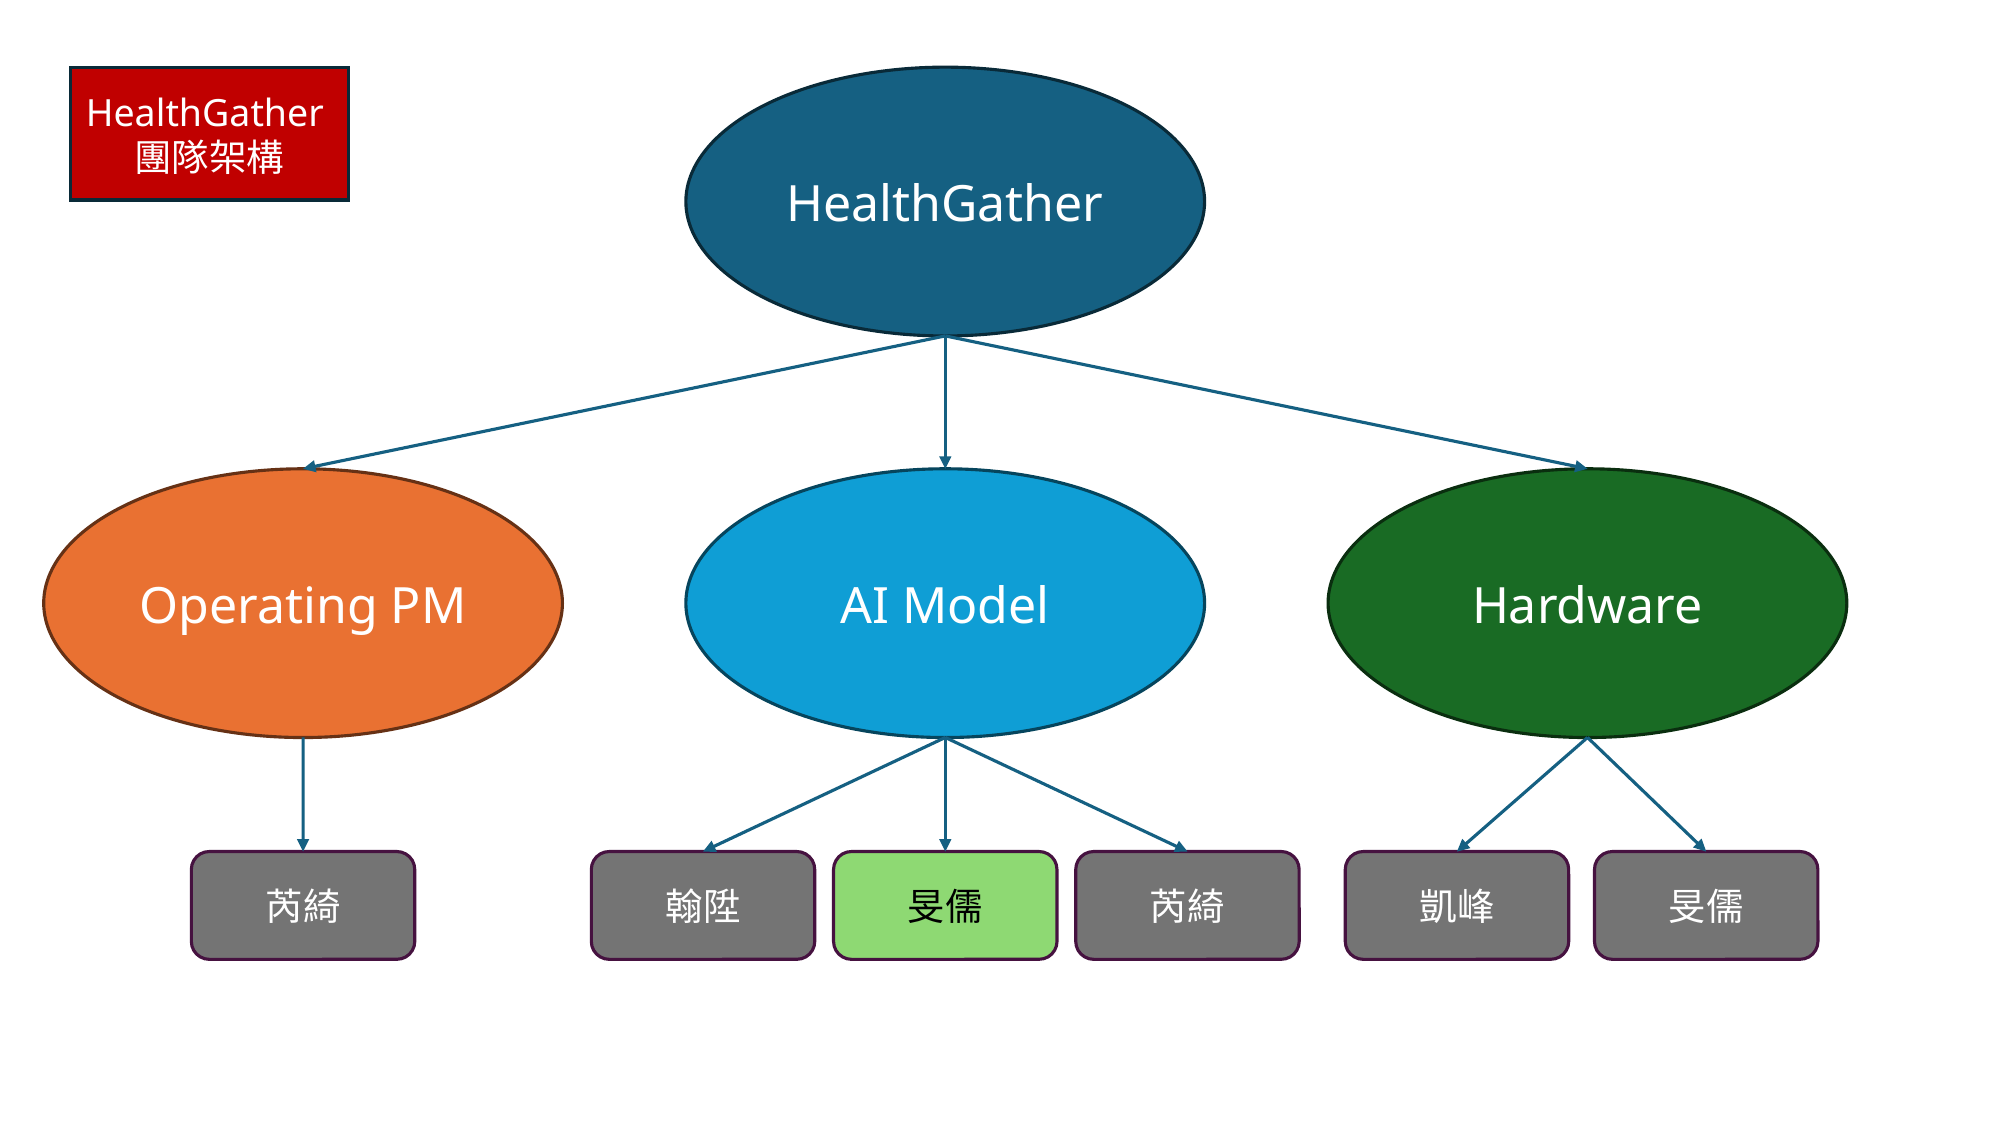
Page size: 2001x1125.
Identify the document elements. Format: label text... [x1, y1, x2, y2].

text_box 翰陞 [589, 849, 817, 961]
text_box HealthGather [684, 65, 1207, 335]
text_box 旻儒 [831, 852, 1059, 961]
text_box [1586, 736, 1707, 852]
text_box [944, 736, 1188, 852]
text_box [302, 335, 944, 470]
text_box HealthGather團隊架構 [69, 66, 350, 202]
text_box Hardware [1326, 467, 1849, 736]
text_box 芮綺 [1074, 849, 1301, 961]
text_box AI Model [684, 470, 1207, 736]
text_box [944, 335, 1588, 470]
text_box 旻儒 [1592, 849, 1820, 961]
text_box 芮綺 [189, 849, 417, 961]
text_box 凱峰 [1343, 849, 1571, 961]
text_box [1456, 736, 1586, 852]
text_box Operating PM [42, 467, 565, 740]
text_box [702, 736, 944, 852]
